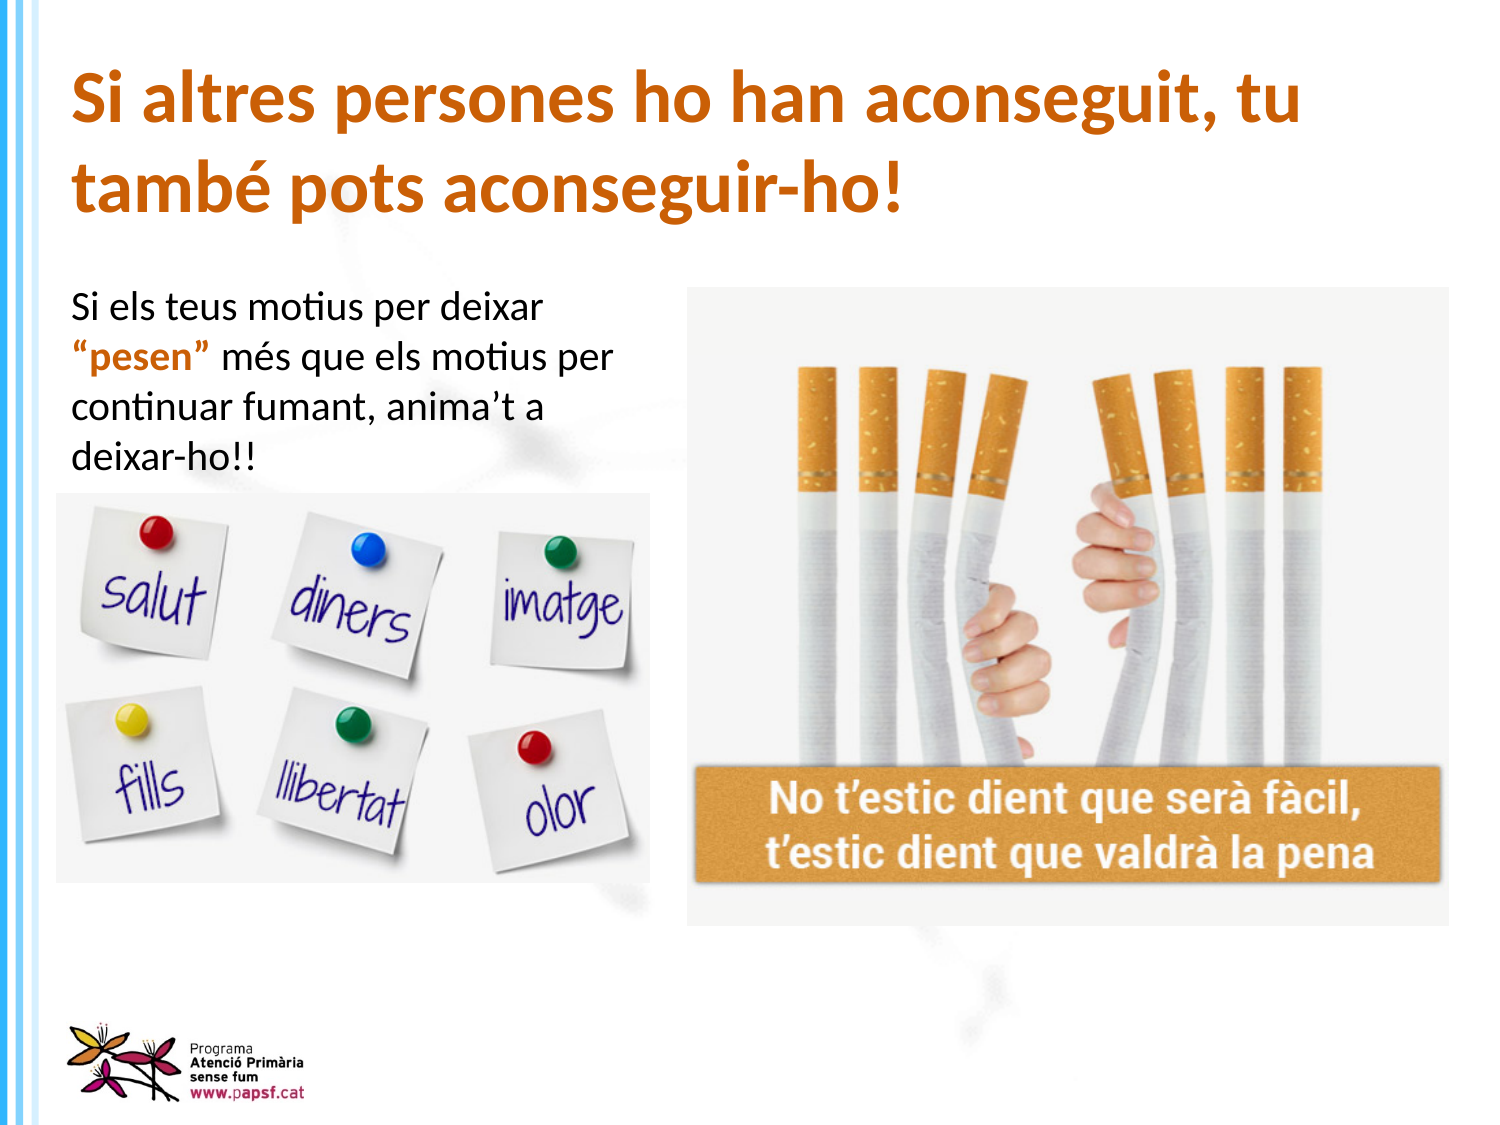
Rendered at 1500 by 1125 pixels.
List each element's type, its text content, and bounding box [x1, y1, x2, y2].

text_box Si els teus motius per deixar “pesen” més que els motius per continuar fumant, anima’t a deixar-ho!! [56, 271, 685, 537]
picture [56, 493, 650, 884]
text_box Si altres persones ho han aconseguit, tu també pots aconseguir-ho! [56, 39, 1449, 235]
picture [66, 1021, 304, 1103]
picture [687, 286, 1449, 926]
